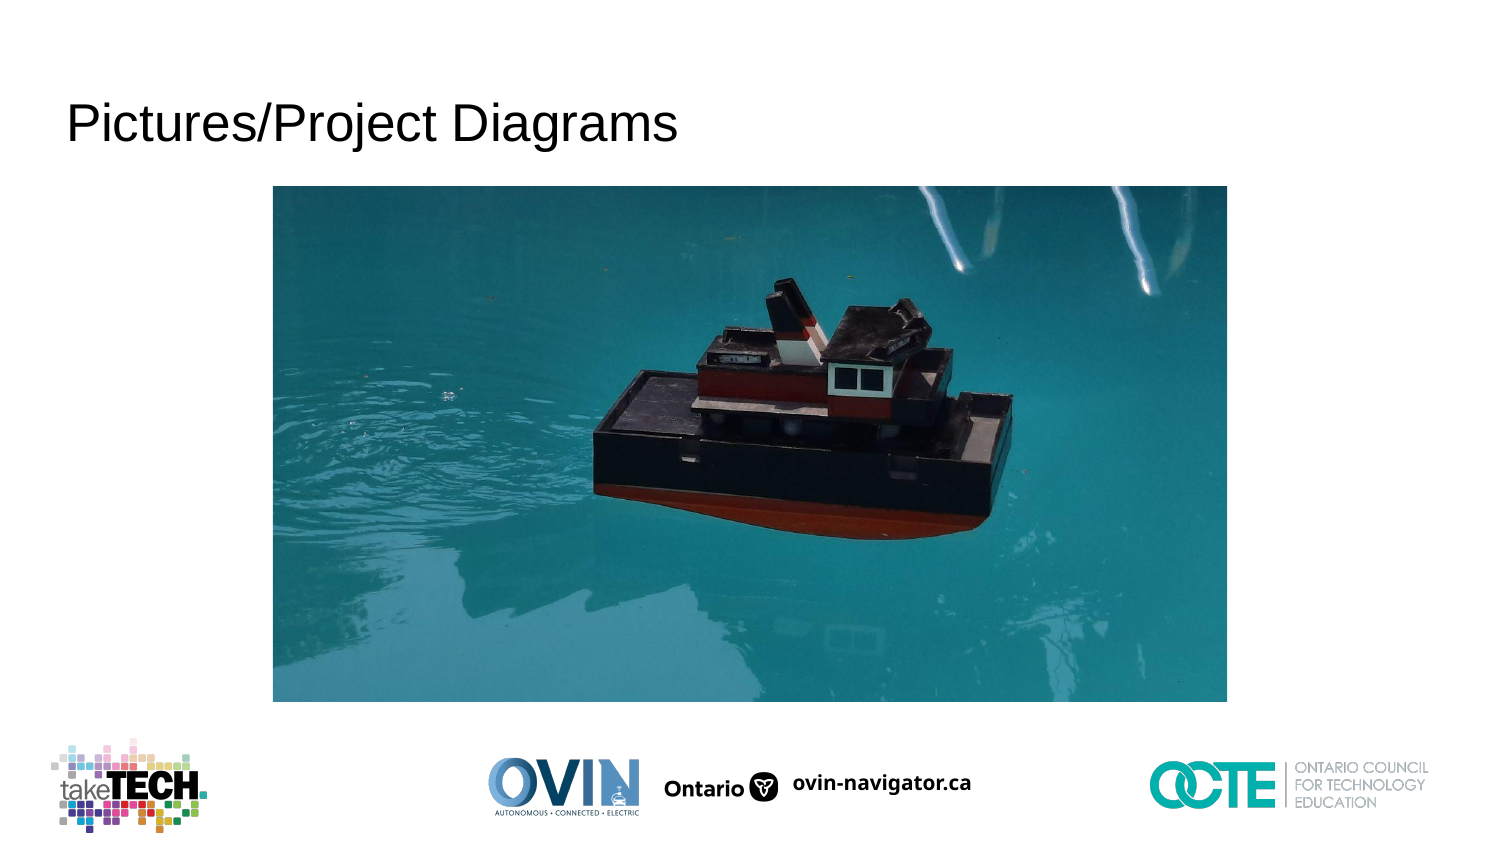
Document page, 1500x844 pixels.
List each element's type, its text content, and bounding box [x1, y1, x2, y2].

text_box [50, 737, 1450, 833]
picture [272, 186, 1228, 703]
title Pictures/Project Diagrams [51, 72, 1449, 167]
